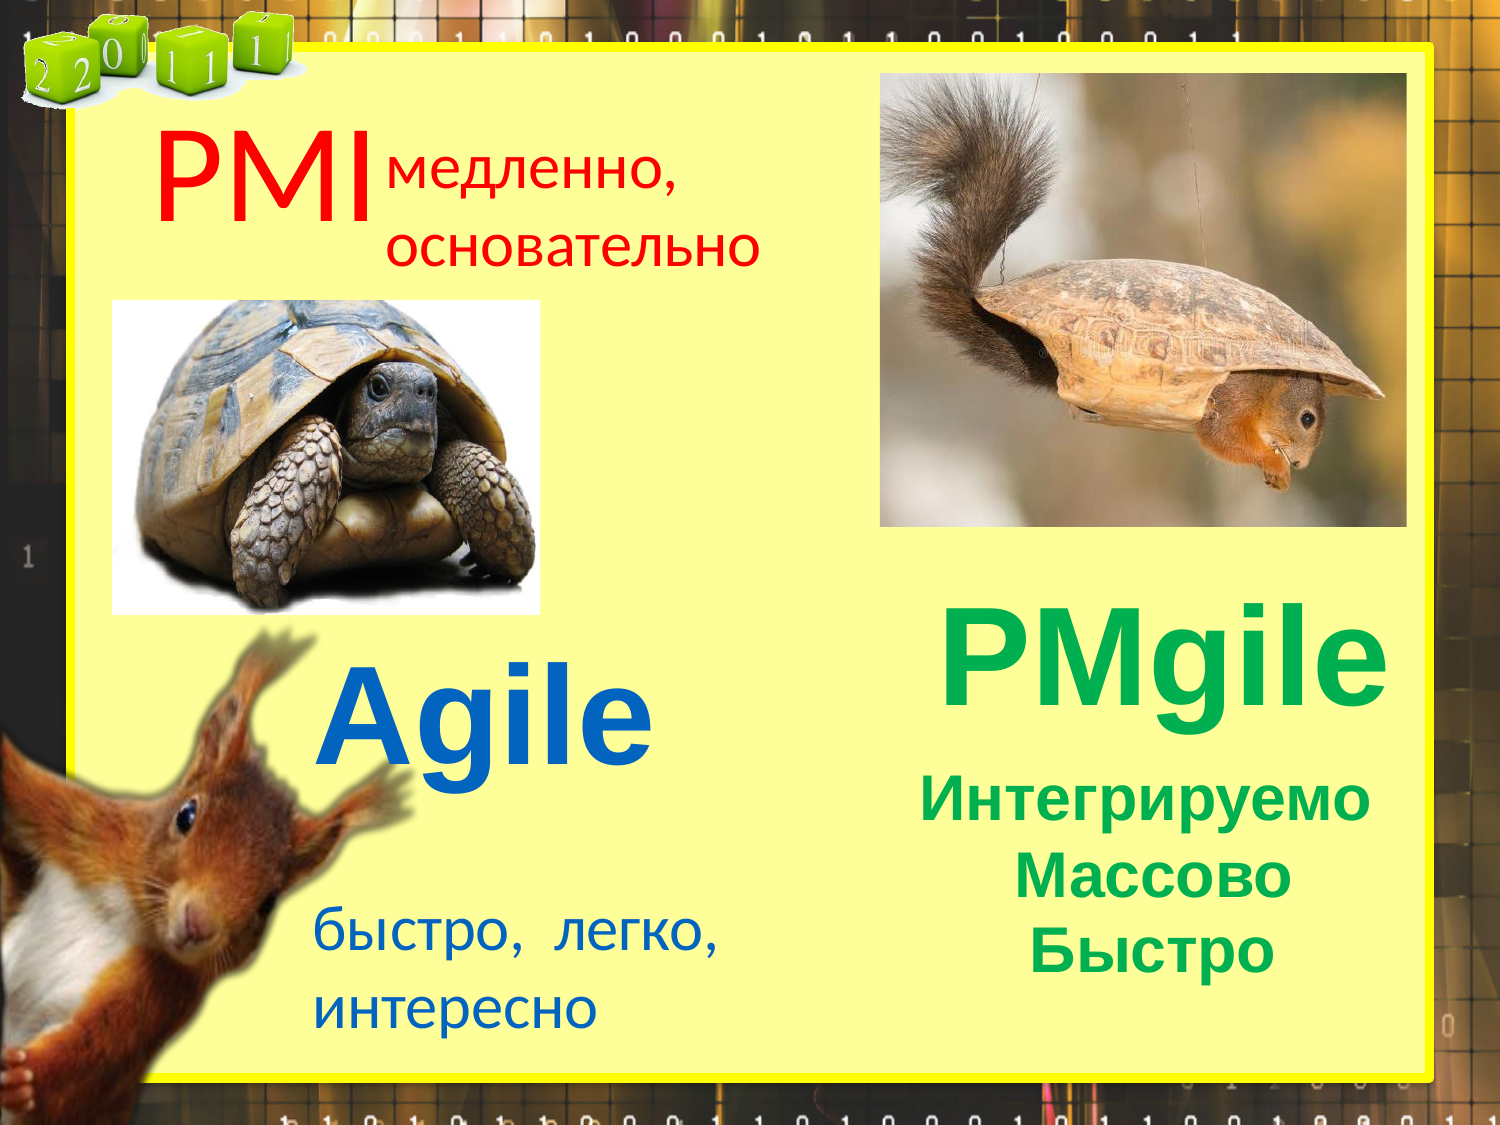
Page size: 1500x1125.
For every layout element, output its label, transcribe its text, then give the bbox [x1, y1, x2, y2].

text_box Интегрируемо Массово Быстро [900, 751, 1407, 986]
text_box PMgile [935, 562, 1407, 734]
title PMI [97, 69, 431, 260]
picture [0, 0, 332, 118]
text_box [879, 73, 1407, 528]
text_box [112, 300, 541, 615]
text_box медленно, основательно [383, 122, 788, 280]
text_box [0, 603, 427, 1125]
text_box Agile быстро, легко, интересно [310, 621, 861, 1041]
